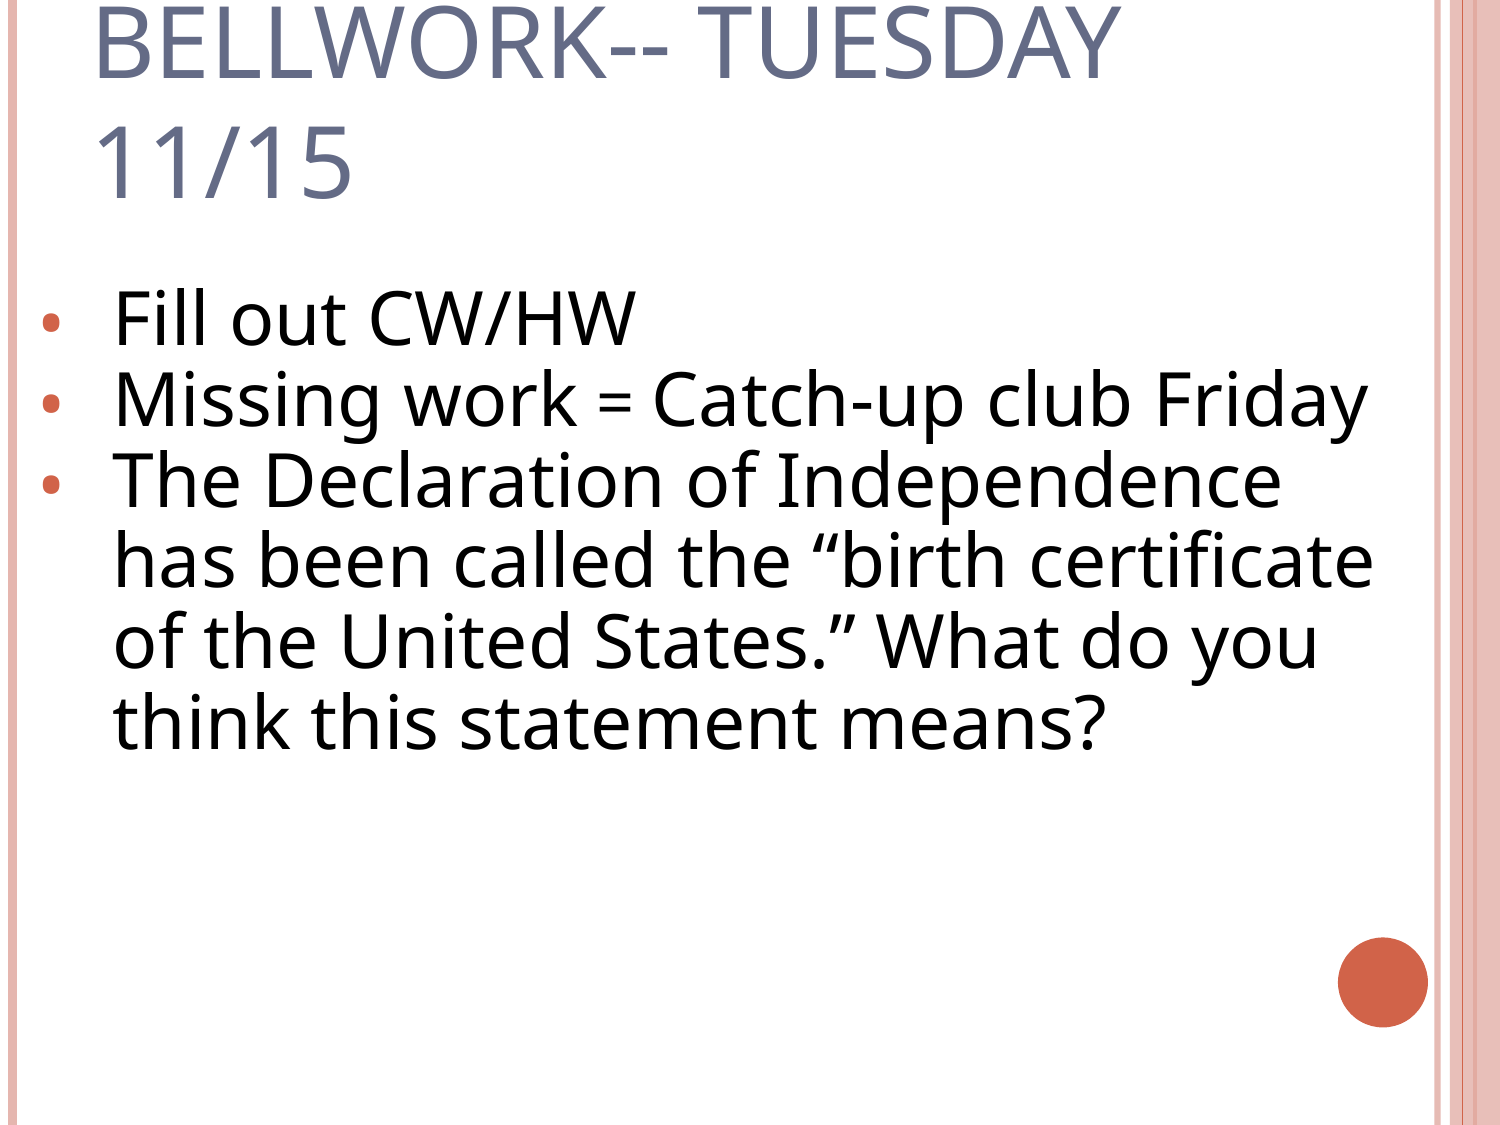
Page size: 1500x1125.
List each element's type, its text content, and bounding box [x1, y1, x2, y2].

list Fill out CW/HW Missing work = Catch-up club Friday The Declaration of Independence has been called the “birth certificate of the United States.” What do you think this statement means? [22, 265, 1416, 1040]
title Bellwork-- Tuesday 11/15 [75, 73, 1300, 265]
